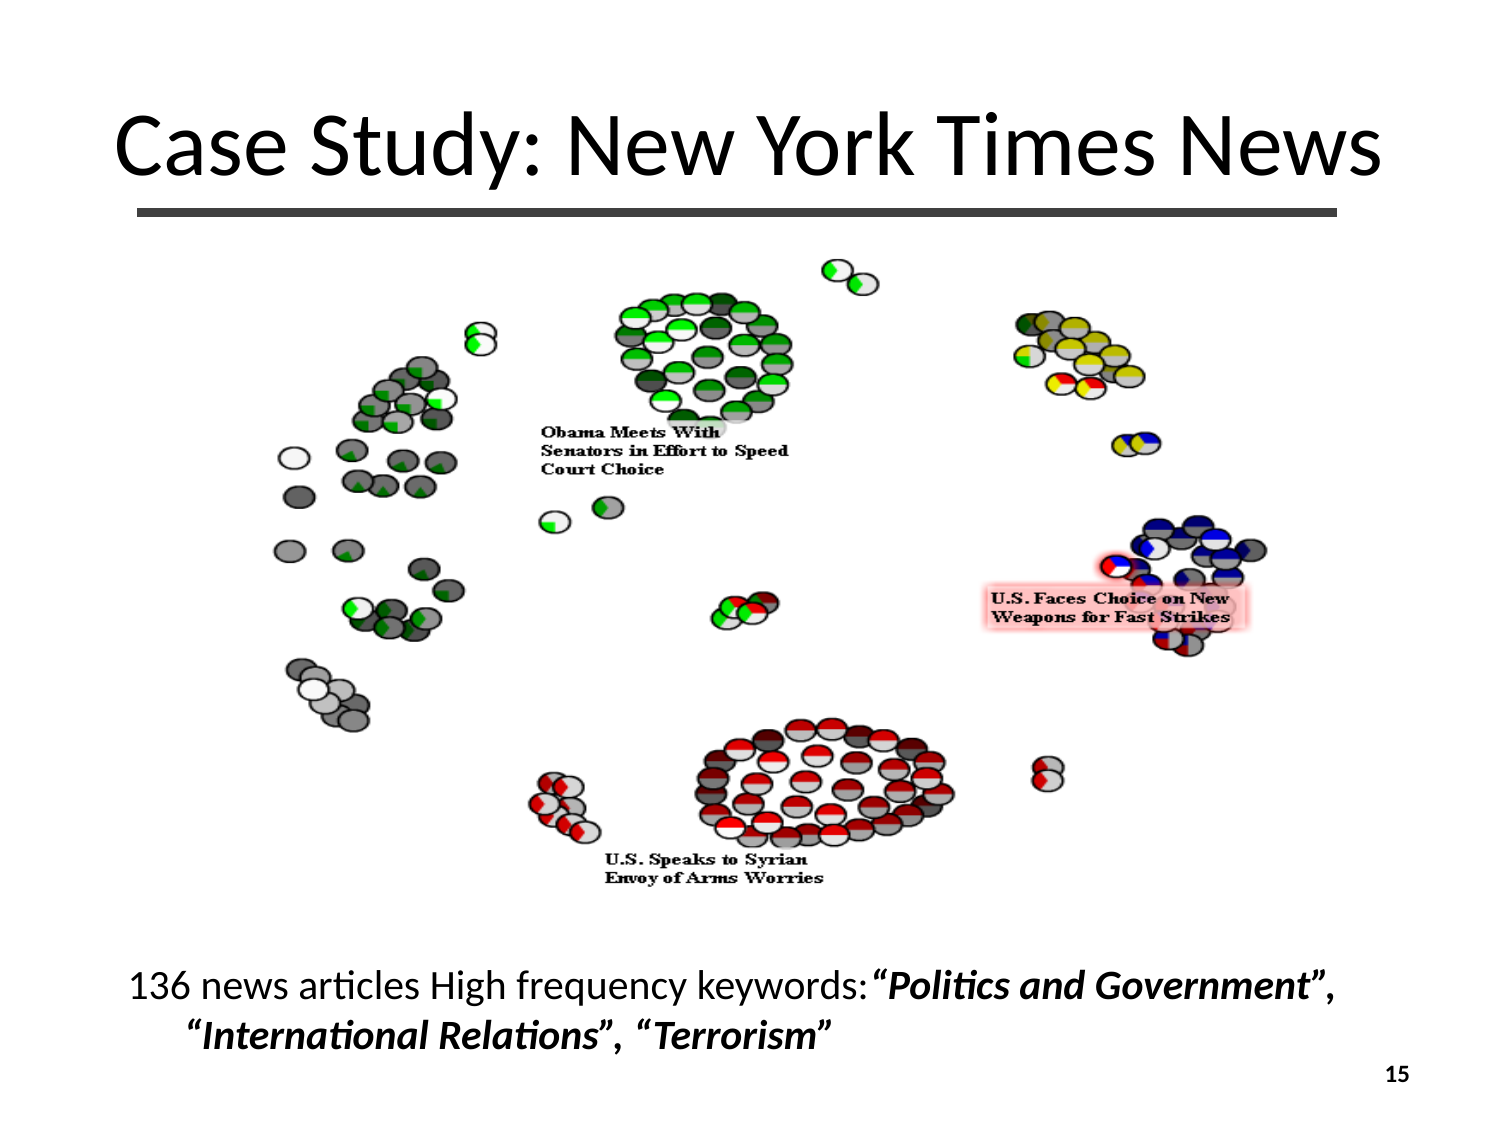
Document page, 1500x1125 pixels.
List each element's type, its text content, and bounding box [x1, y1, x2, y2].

list 136 news articles High frequency keywords:“Politics and Government”, “International Relations”, “Terrorism” [112, 950, 1438, 1075]
picture [187, 237, 1338, 925]
title Case Study: New York Times News [75, 45, 1425, 233]
slide_number 15 [1074, 1042, 1425, 1103]
